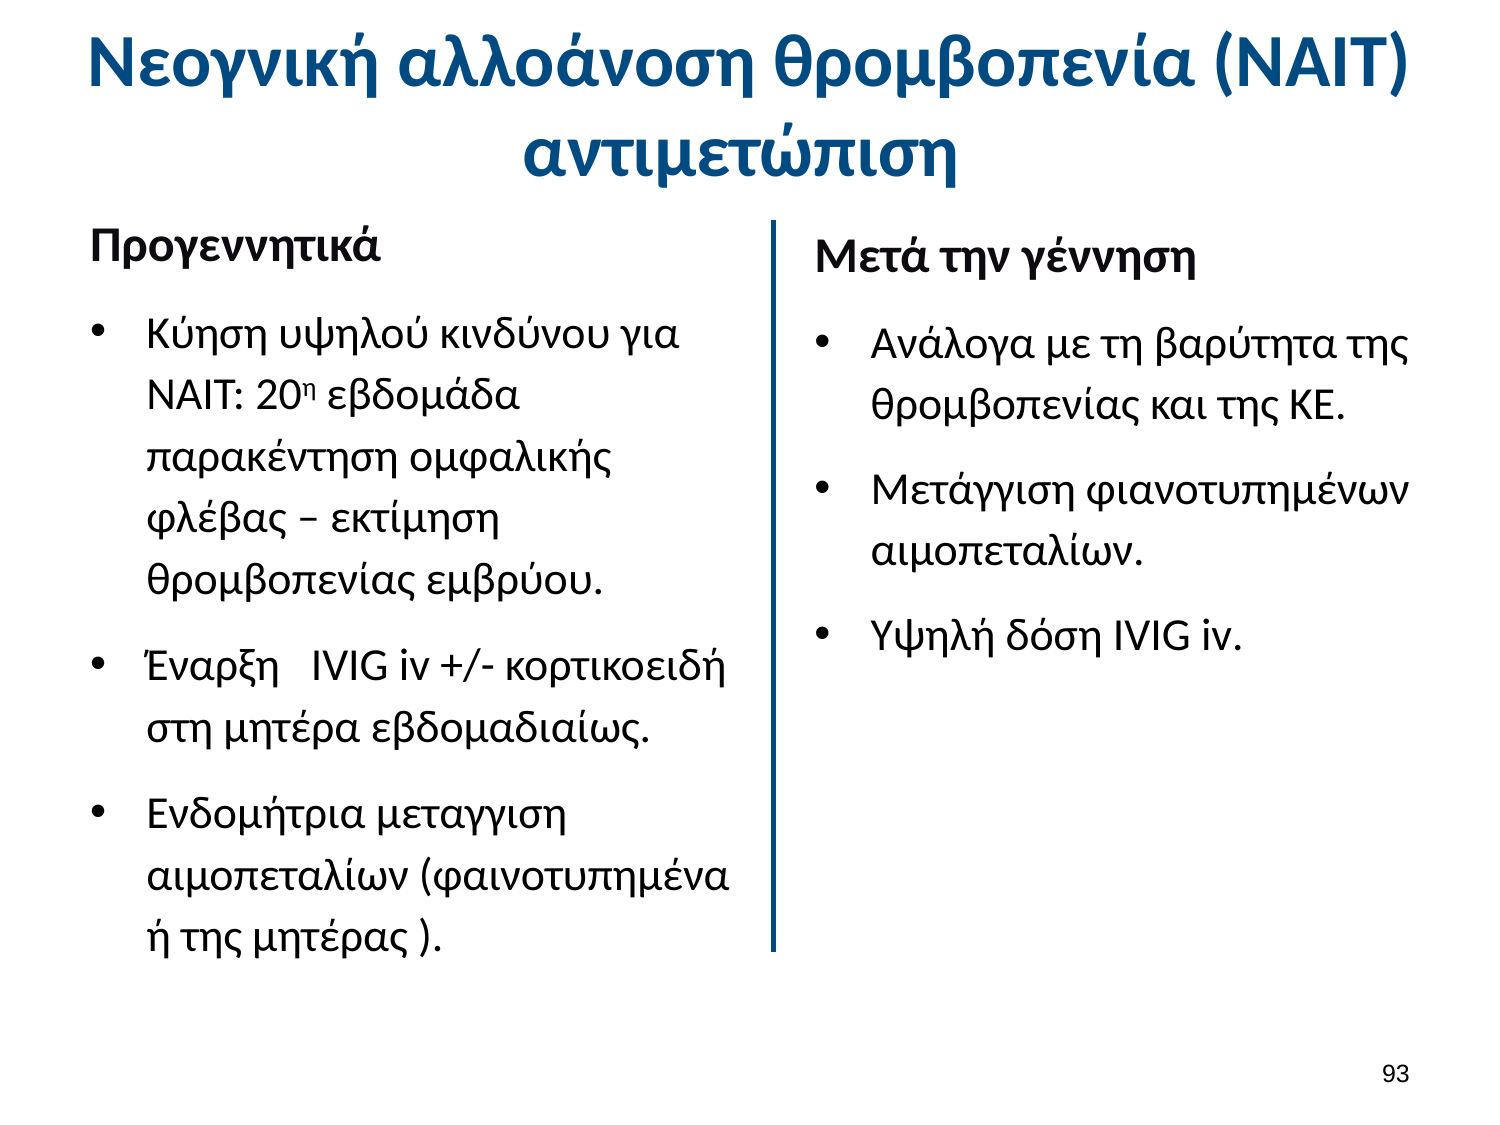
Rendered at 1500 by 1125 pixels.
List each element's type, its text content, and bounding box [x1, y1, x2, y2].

slide_number 92 [1074, 1042, 1425, 1103]
list Προγεννητικά Κύηση υψηλού κινδύνου για ΝΑΙΤ: 20η εβδομάδα παρακέντηση ομφαλικής φλέβας – εκτίμηση θρομβοπενίας εμβρύου. Έναρξη IVIG iv +/- κορτικοειδή στη μητέρα εβδομαδιαίως. Ενδομήτρια μεταγγιση αιμοπεταλίων (φαινοτυπημένα ή της μητέρας ). [75, 196, 762, 1024]
list Μετά την γέννηση Ανάλογα με τη βαρύτητα της θρομβοπενίας και της ΚΕ. Μετάγγιση φιανοτυπημένων αιμοπεταλίων. Υψηλή δόση IVIG iv. [799, 208, 1500, 1035]
title Νεογνική αλλοάνοση θρομβοπενία (ΝΑΙΤ) αντιμετώπιση [0, 19, 1500, 185]
